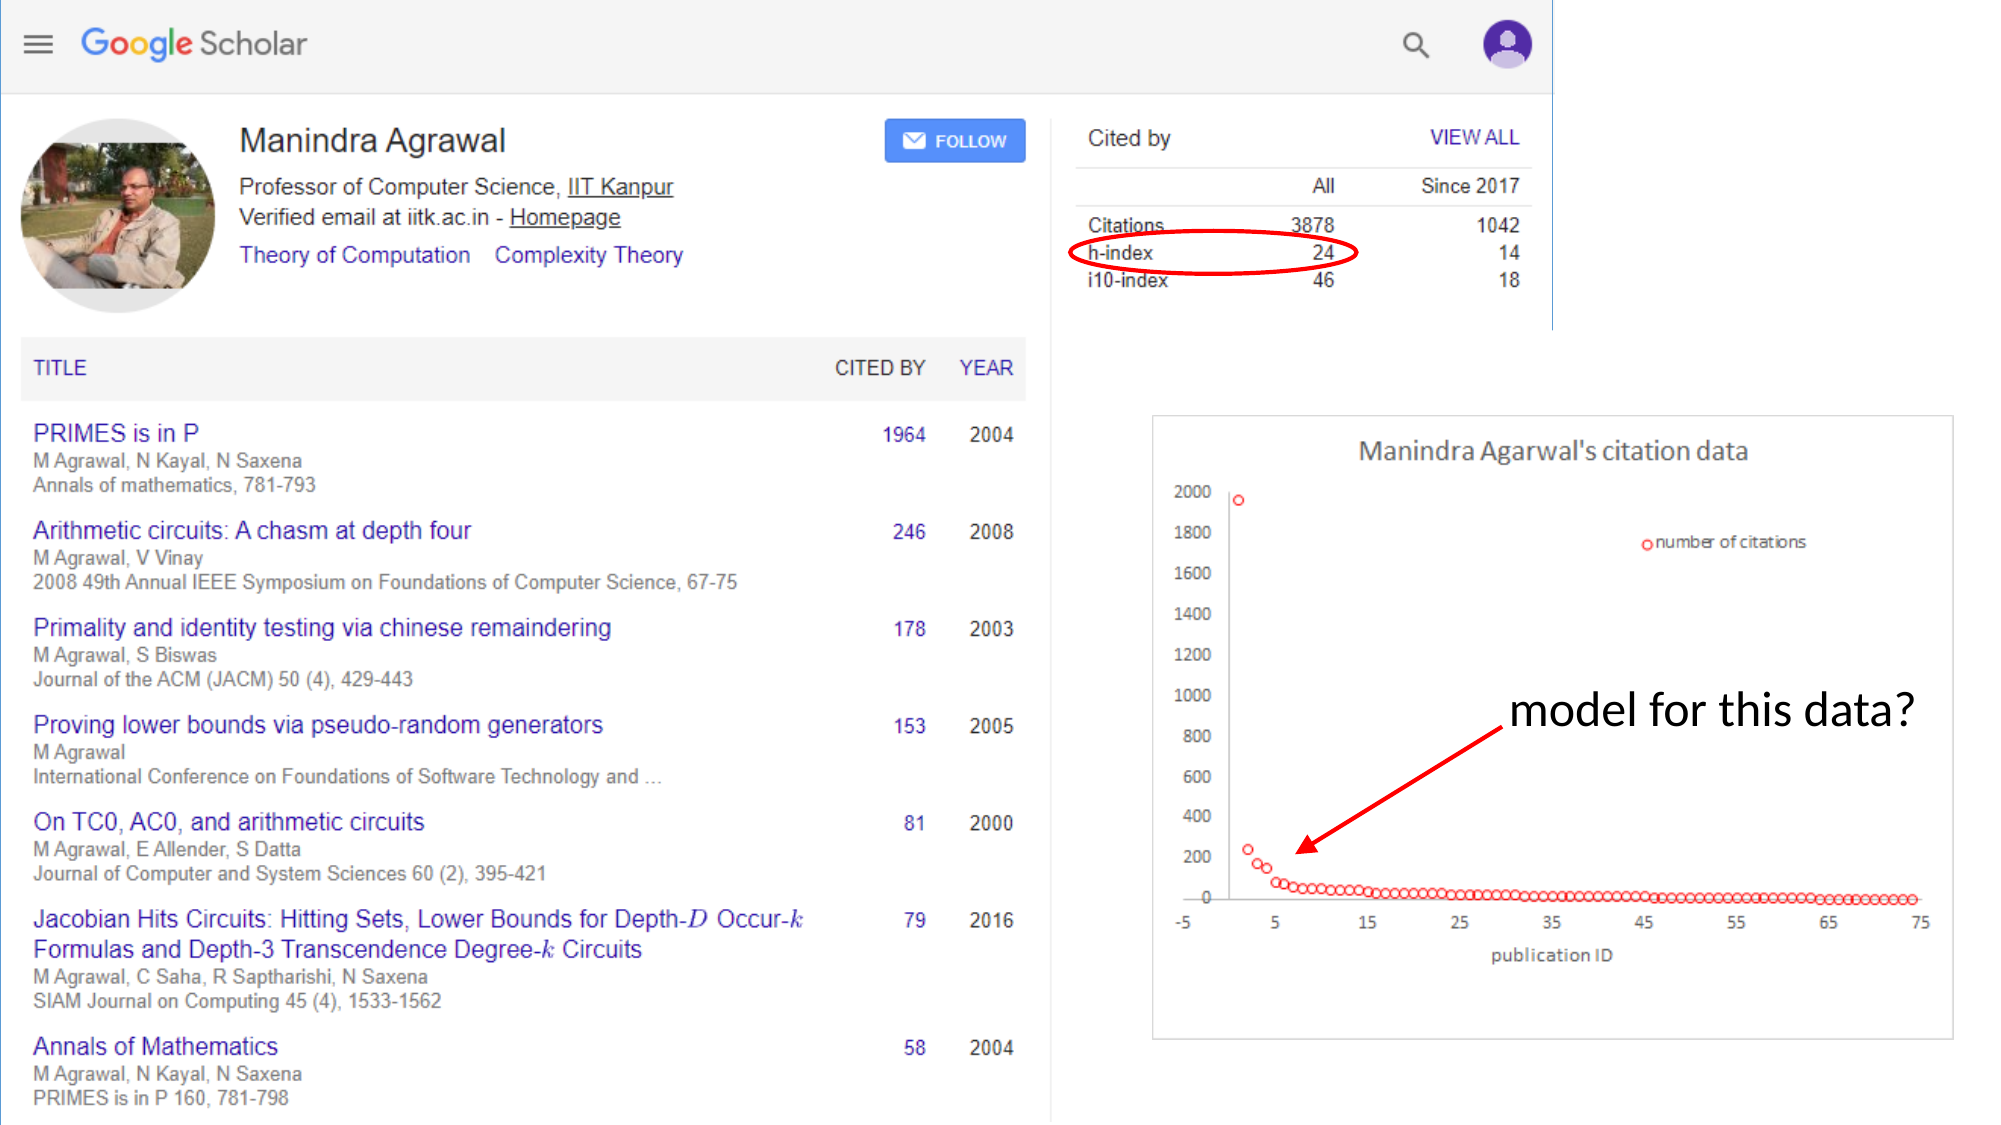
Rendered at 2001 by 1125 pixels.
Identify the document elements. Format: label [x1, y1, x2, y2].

picture [1152, 415, 1954, 1040]
text_box [0, 0, 1572, 1125]
text_box [1295, 669, 1936, 855]
